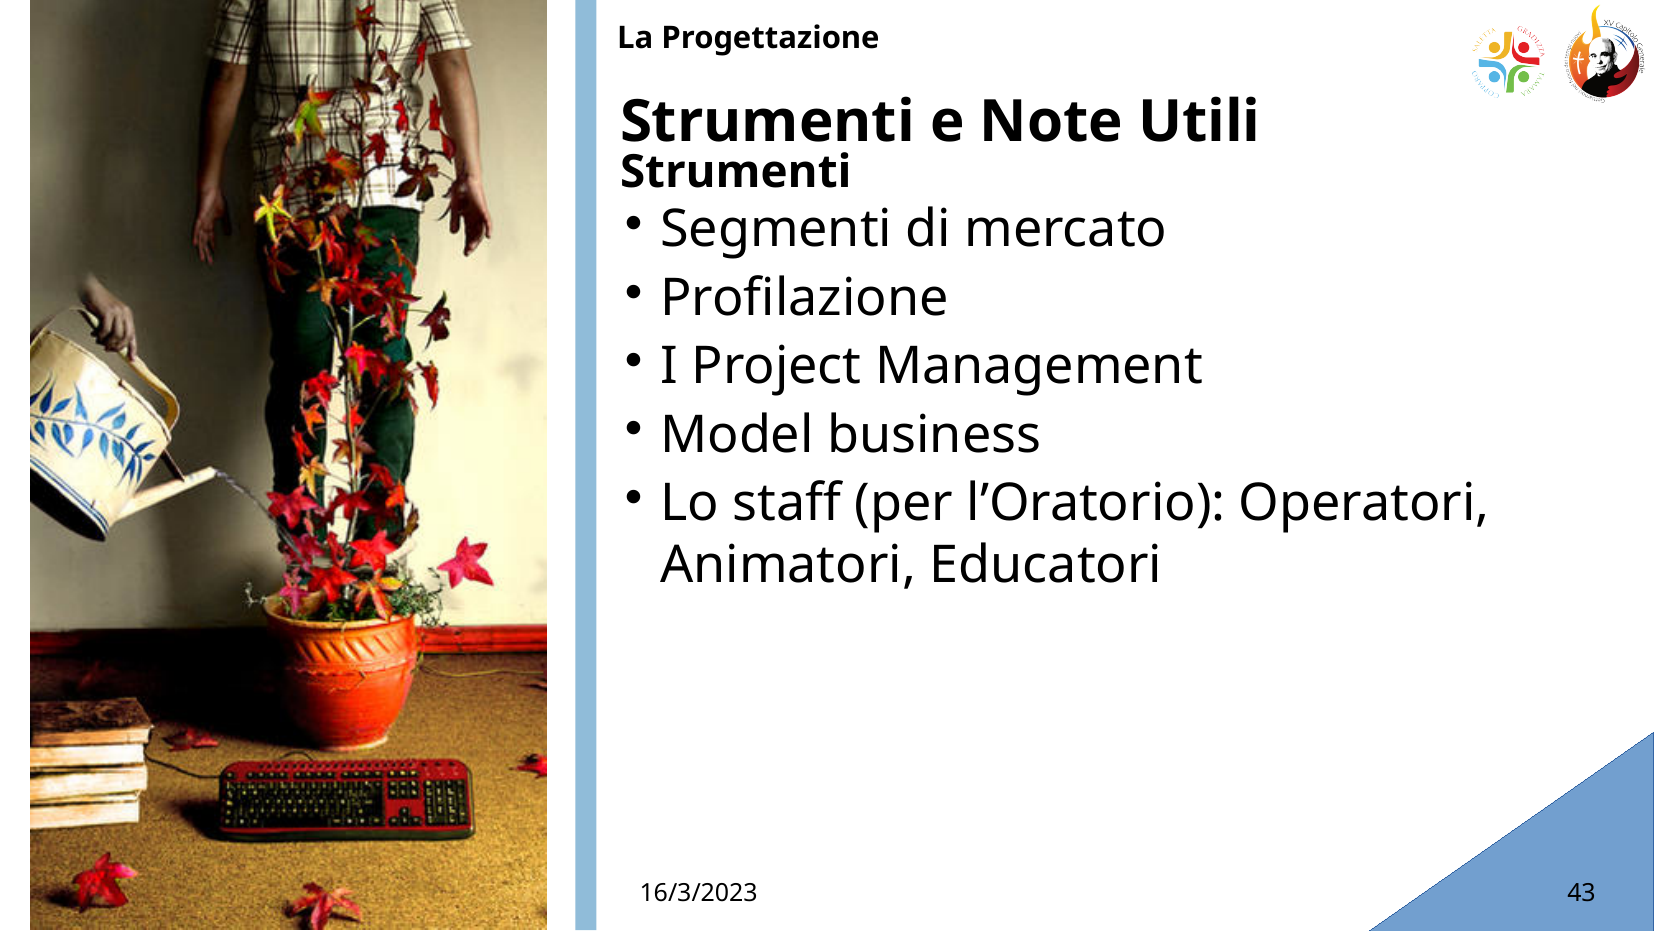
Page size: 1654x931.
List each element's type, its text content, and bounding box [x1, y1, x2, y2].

subtitle Segmenti di mercato Profilazione I Project Management Model business Lo staff (per l’Oratorio): Operatori, Animatori, Educatori [624, 194, 1602, 891]
text_box Strumenti [620, 154, 1616, 189]
picture [30, 0, 547, 931]
text_box Strumenti e Note Utili [620, 82, 1616, 154]
text_box La Progettazione [602, 9, 1335, 63]
picture [1563, 4, 1646, 103]
picture [1472, 26, 1545, 82]
